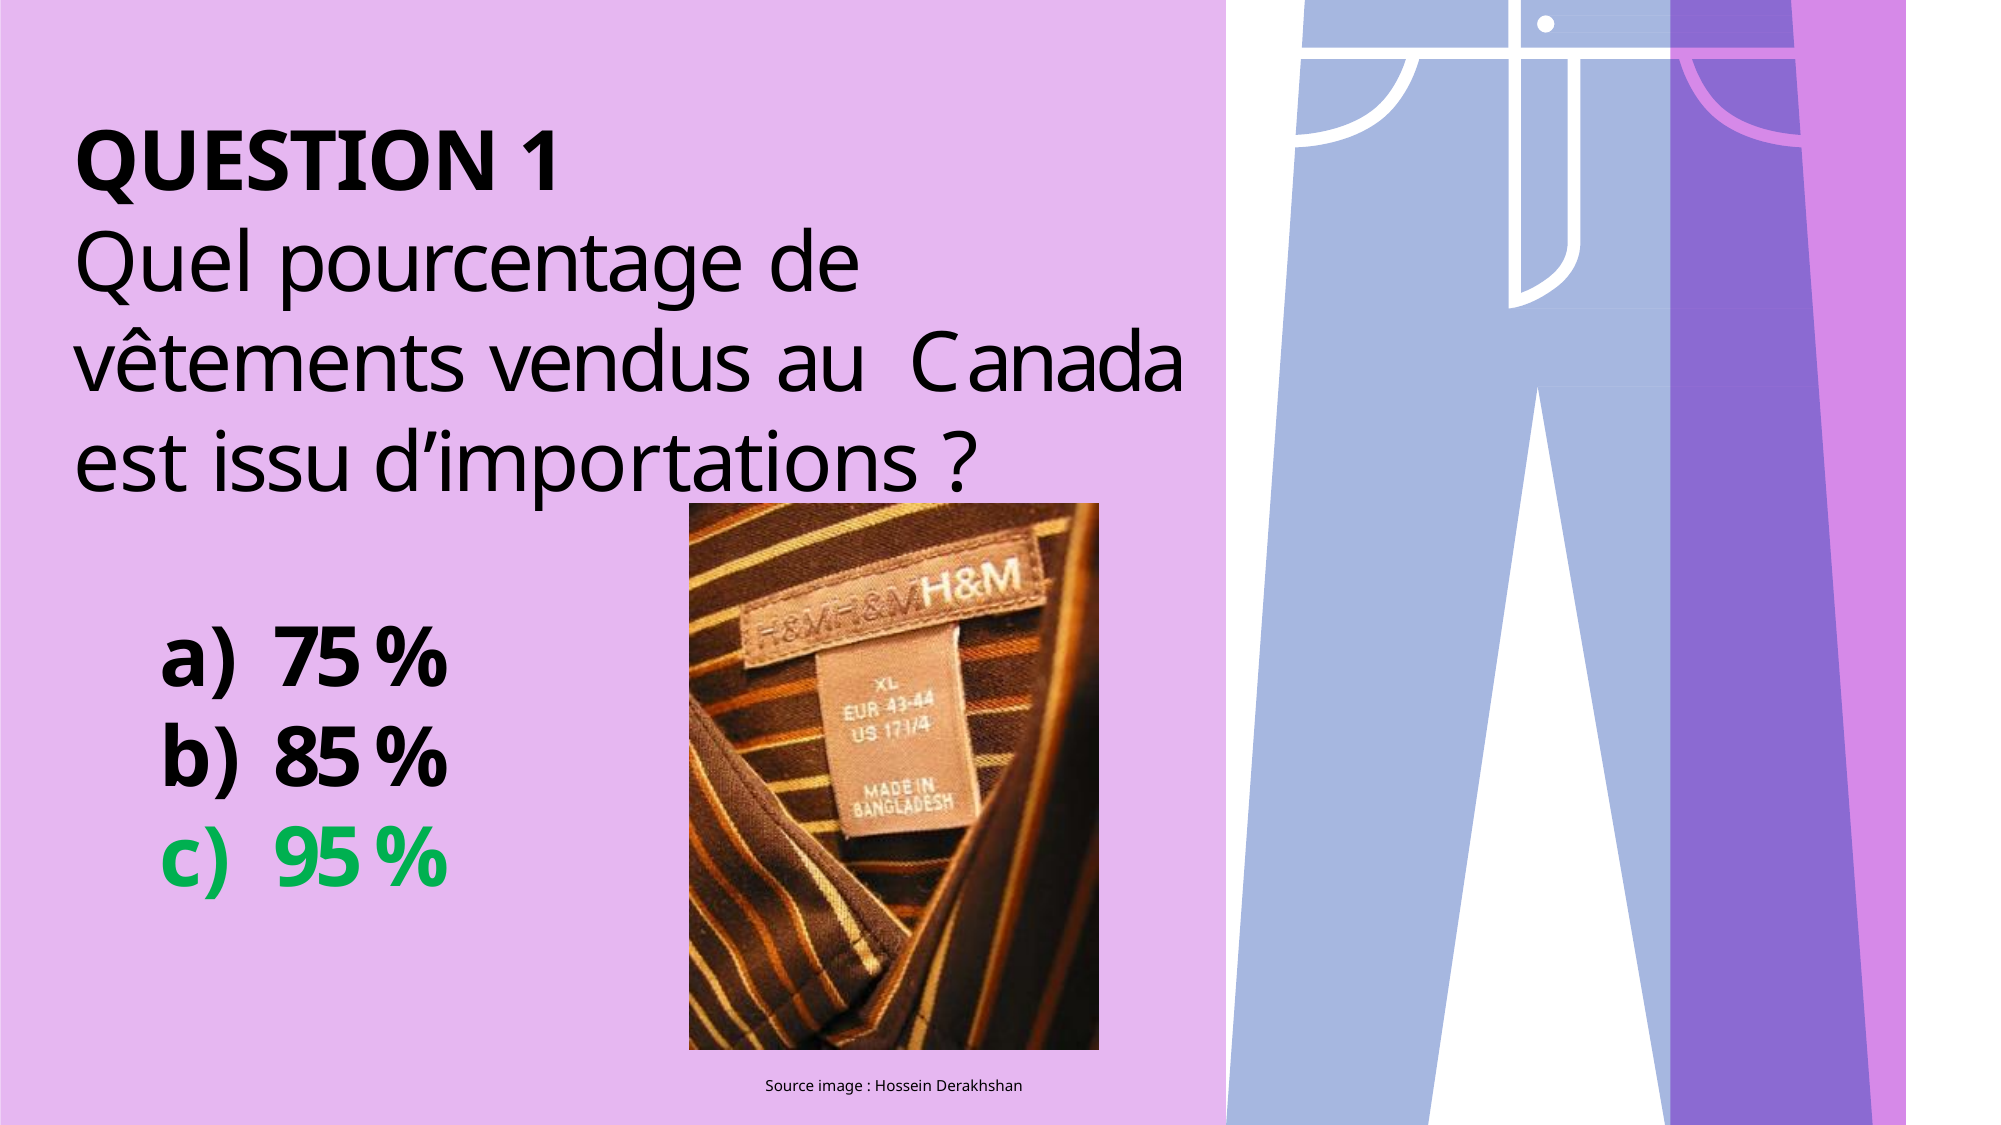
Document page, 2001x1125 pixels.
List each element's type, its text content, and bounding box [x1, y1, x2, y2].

text_box QUESTION 1 Quel pourcentage de vêtements vendus au Canada est issu d’importations ? [73, 79, 1193, 508]
picture [688, 503, 1100, 1051]
text_box [1670, 0, 1906, 1125]
text_box [0, 0, 1226, 1125]
text_box Source image : Hossein Derakhshan [704, 1069, 1084, 1102]
text_box [1520, 0, 1795, 48]
text_box [1301, 0, 1509, 48]
text_box 75 % 85 % 95 % [158, 562, 562, 904]
text_box [1226, 59, 1873, 1125]
